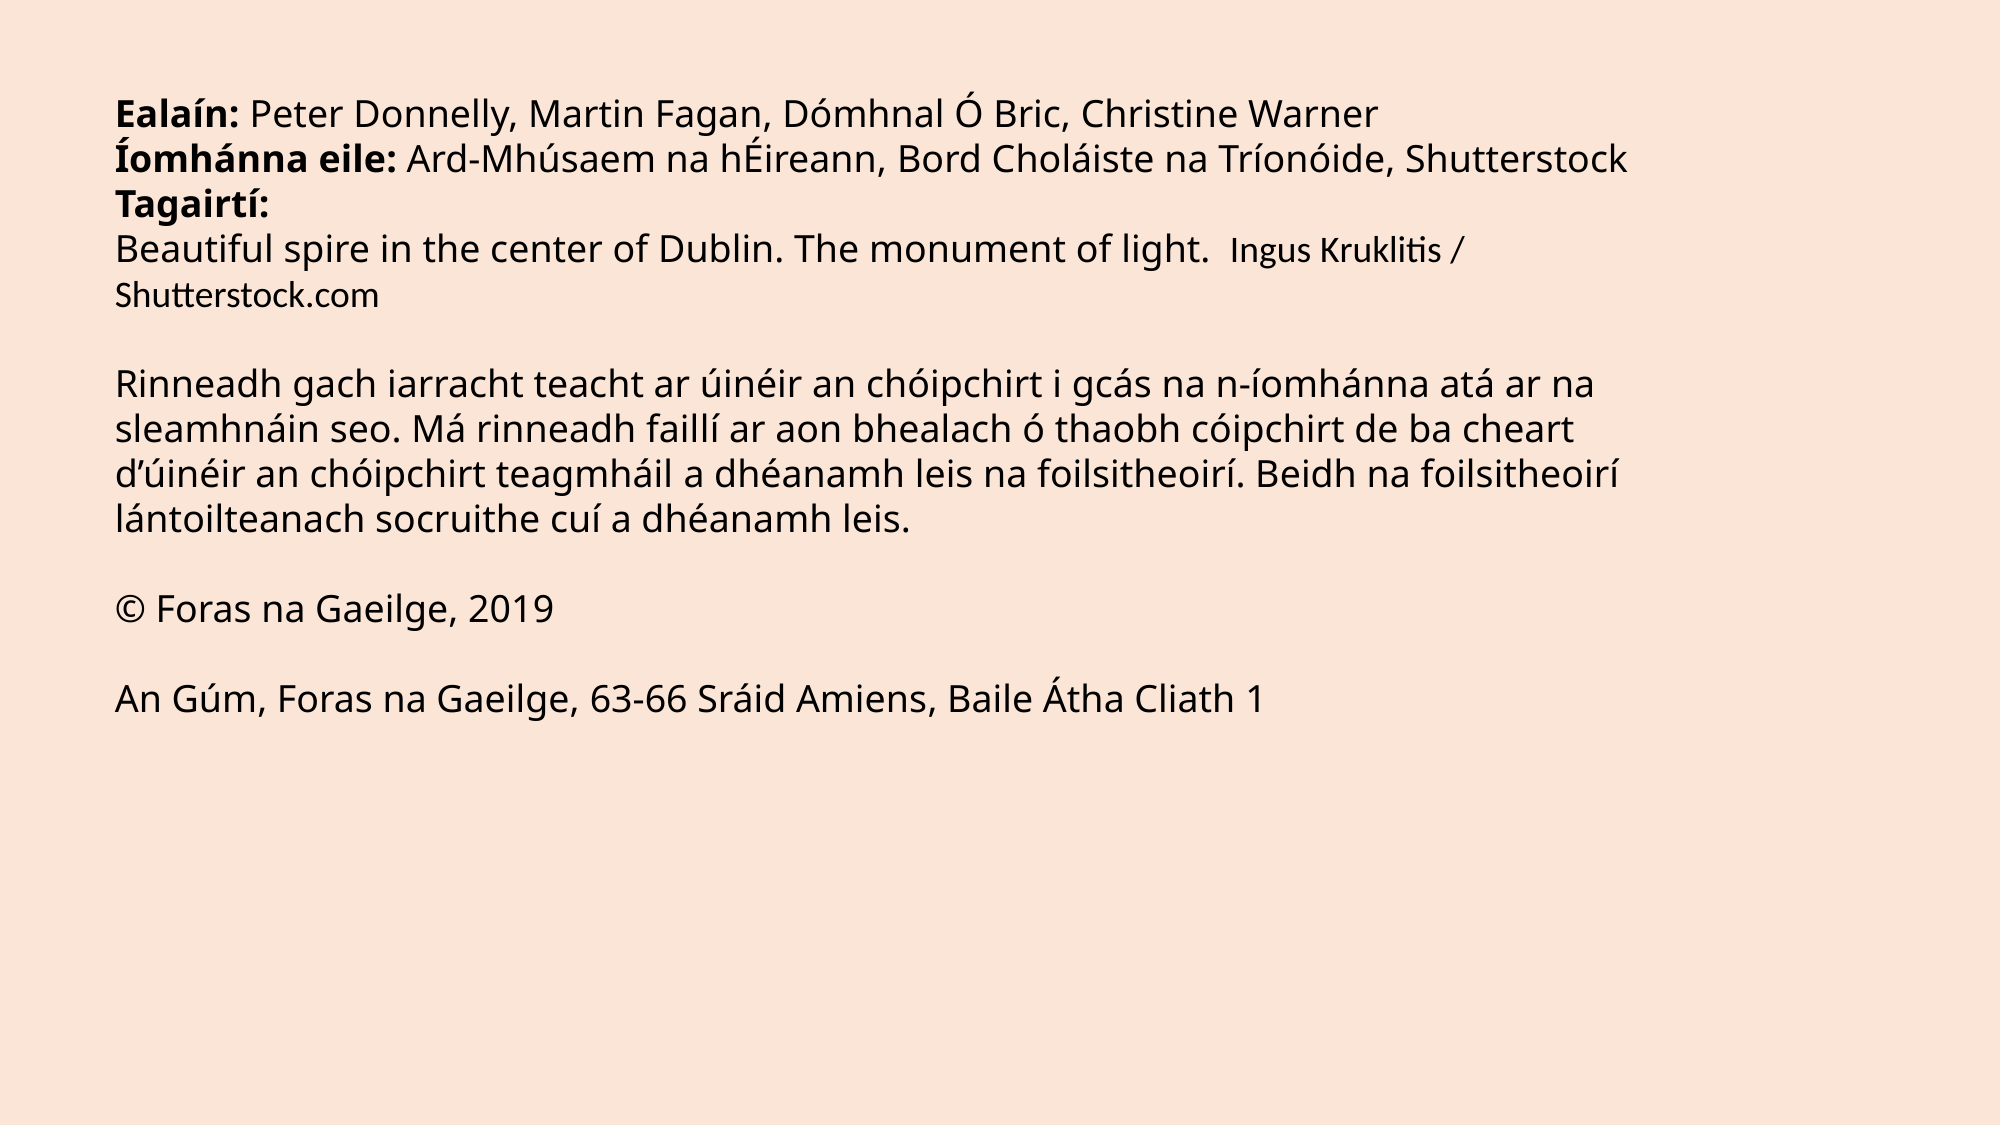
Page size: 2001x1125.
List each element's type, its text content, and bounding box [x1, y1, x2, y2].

text_box Ealaín: Peter Donnelly, Martin Fagan, Dómhnal Ó Bric, Christine Warner Íomhánna eile: Ard-Mhúsaem na hÉireann, Bord Choláiste na Tríonóide, Shutterstock Tagairtí: Beautiful spire in the center of Dublin. The monument of light. Ingus Kruklitis / Shutterstock.com Rinneadh gach iarracht teacht ar úinéir an chóipchirt i gcás na n‑íomhánna atá ar na sleamhnáin seo. Má rinneadh faillí ar aon bhealach ó thaobh cóipchirt de ba cheart d’úinéir an chóipchirt teagmháil a dhéanamh leis na foilsitheoirí. Beidh na foilsitheoirí lántoilteanach socruithe cuí a dhéanamh leis. © Foras na Gaeilge, 2019 An Gúm, Foras na Gaeilge, 63-66 Sráid Amiens, Baile Átha Cliath 1 [99, 82, 1652, 728]
